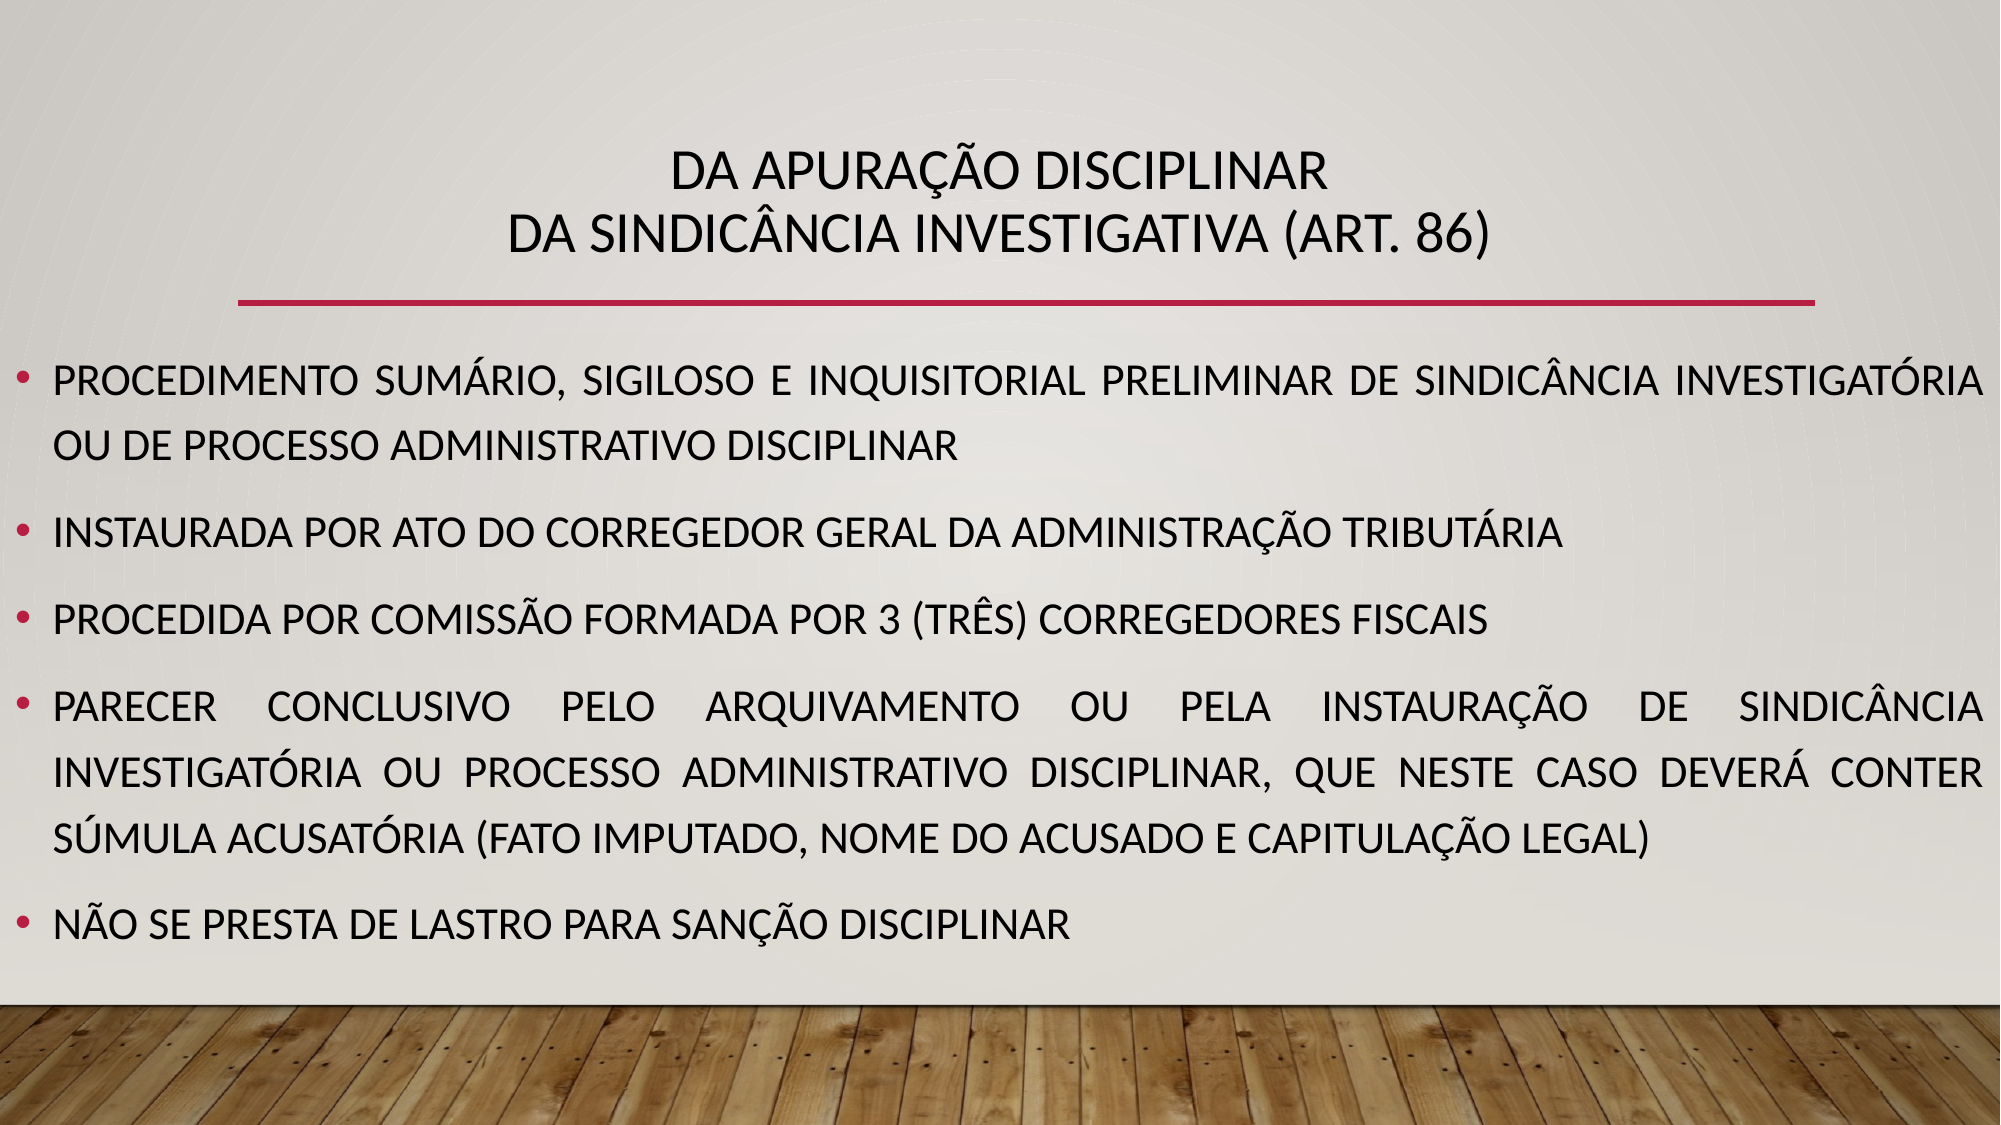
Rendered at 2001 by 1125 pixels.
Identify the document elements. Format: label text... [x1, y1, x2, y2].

picture [0, 1005, 2000, 1125]
list PROCEDIMENTO SUMÁRIO, SIGILOSO E INQUISITORIAL PRELIMINAR DE SINDICÂNCIA INVESTIGATÓRIA OU DE PROCESSO ADMINISTRATIVO DISCIPLINAR INSTAURADA POR ATO DO CORREGEDOR GERAL DA ADMINISTRAÇÃO TRIBUTÁRIA PROCEDIDA POR COMISSÃO FORMADA POR 3 (TRÊS) CORREGEDORES FISCAIS PARECER CONCLUSIVO PELO ARQUIVAMENTO OU PELA INSTAURAÇÃO DE SINDICÂNCIA INVESTIGATÓRIA OU PROCESSO ADMINISTRATIVO DISCIPLINAR, QUE NESTE CASO DEVERÁ CONTER SÚMULA ACUSATÓRIA (FATO IMPUTADO, NOME DO ACUSADO E CAPITULAÇÃO LEGAL) NÃO SE PRESTA DE LASTRO PARA SANÇÃO DISCIPLINAR [0, 330, 2000, 993]
title Da apuração disciplinar da sindicância investigativa (ART. 86) [0, 131, 2000, 305]
